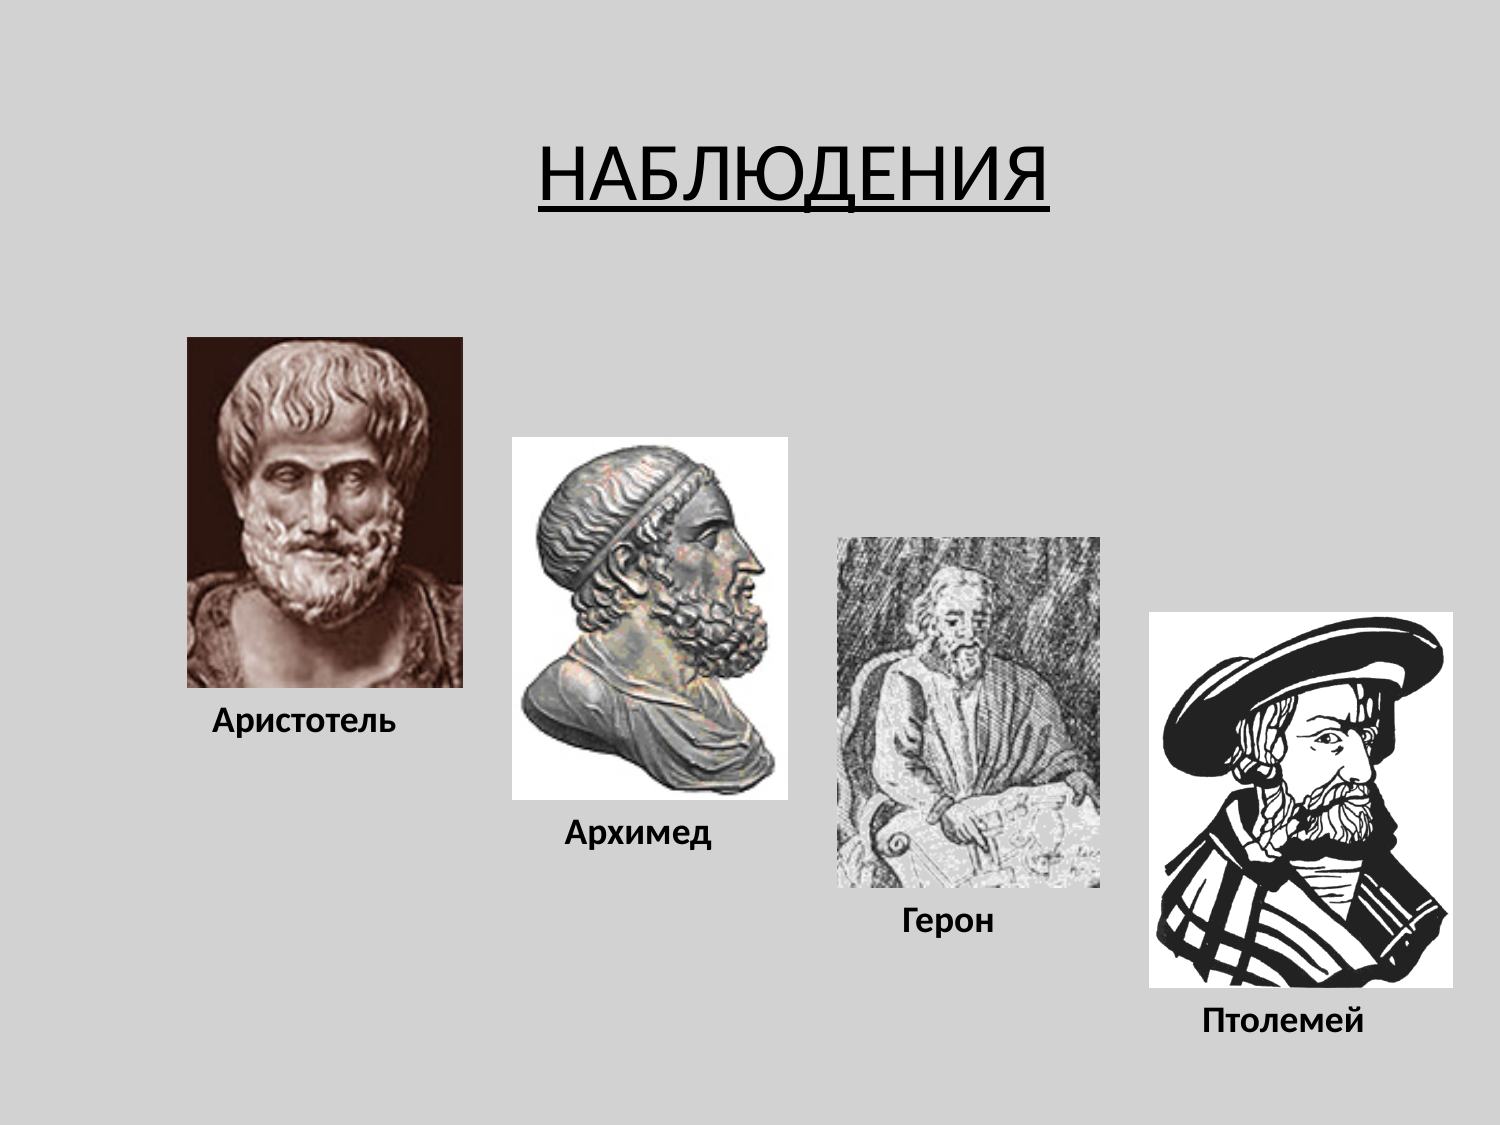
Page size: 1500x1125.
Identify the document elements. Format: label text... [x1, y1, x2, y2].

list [1149, 612, 1453, 988]
text_box Птолемей [1187, 997, 1425, 1048]
title НАБЛЮДЕНИЯ [174, 50, 1413, 285]
text_box Аристотель [197, 697, 453, 748]
text_box Архимед [549, 808, 763, 860]
text_box Герон [887, 897, 1088, 948]
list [837, 537, 1101, 888]
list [187, 337, 463, 688]
picture [512, 437, 788, 801]
